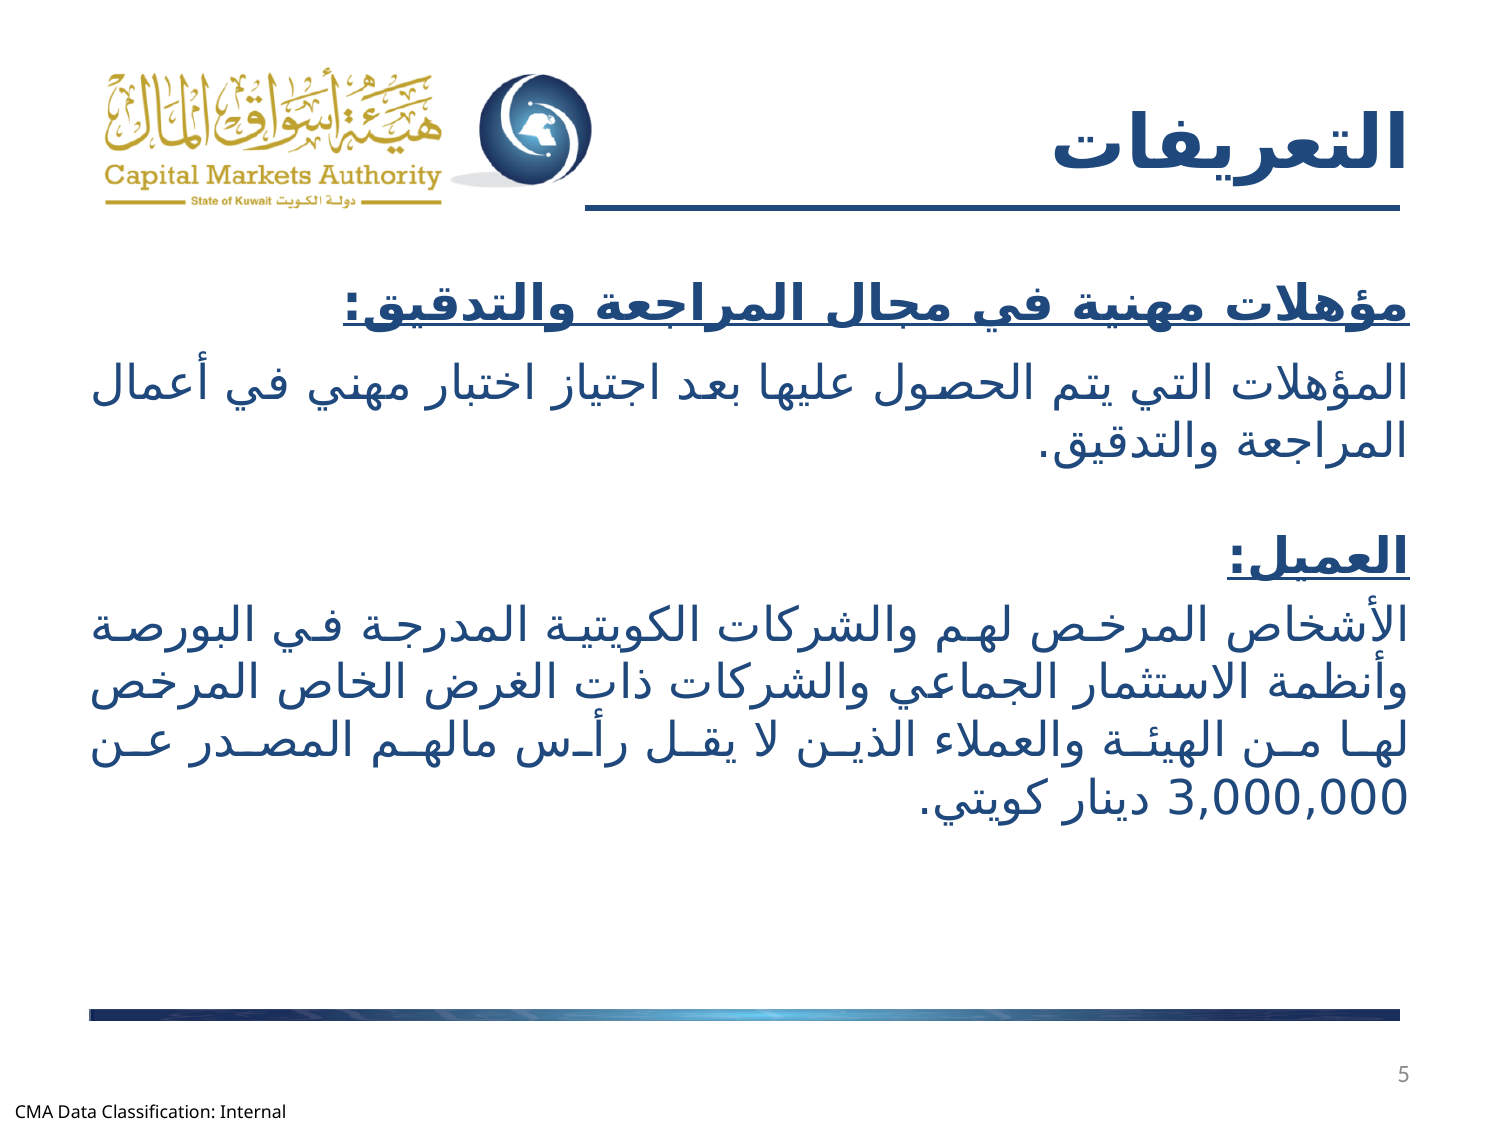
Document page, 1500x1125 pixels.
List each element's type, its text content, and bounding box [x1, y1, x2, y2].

slide_number 5 [1074, 1042, 1425, 1103]
title التعريفات [460, 45, 1425, 233]
list مؤهلات مهنية في مجال المراجعة والتدقيق: المؤهلات التي يتم الحصول عليها بعد اجتياز اختبار مهني في أعمال المراجعة والتدقيق. العميل: الأشخاص المرخص لهم والشركات الكويتية المدرجة في البورصة وأنظمة الاستثمار الجماعي والشركات ذات الغرض الخاص المرخص لها من الهيئة والعملاء الذين لا يقل رأس مالهم المصدر عن 3,000,000 دينار كويتي. [75, 262, 1425, 1005]
picture [87, 62, 608, 213]
picture [87, 1009, 1401, 1021]
